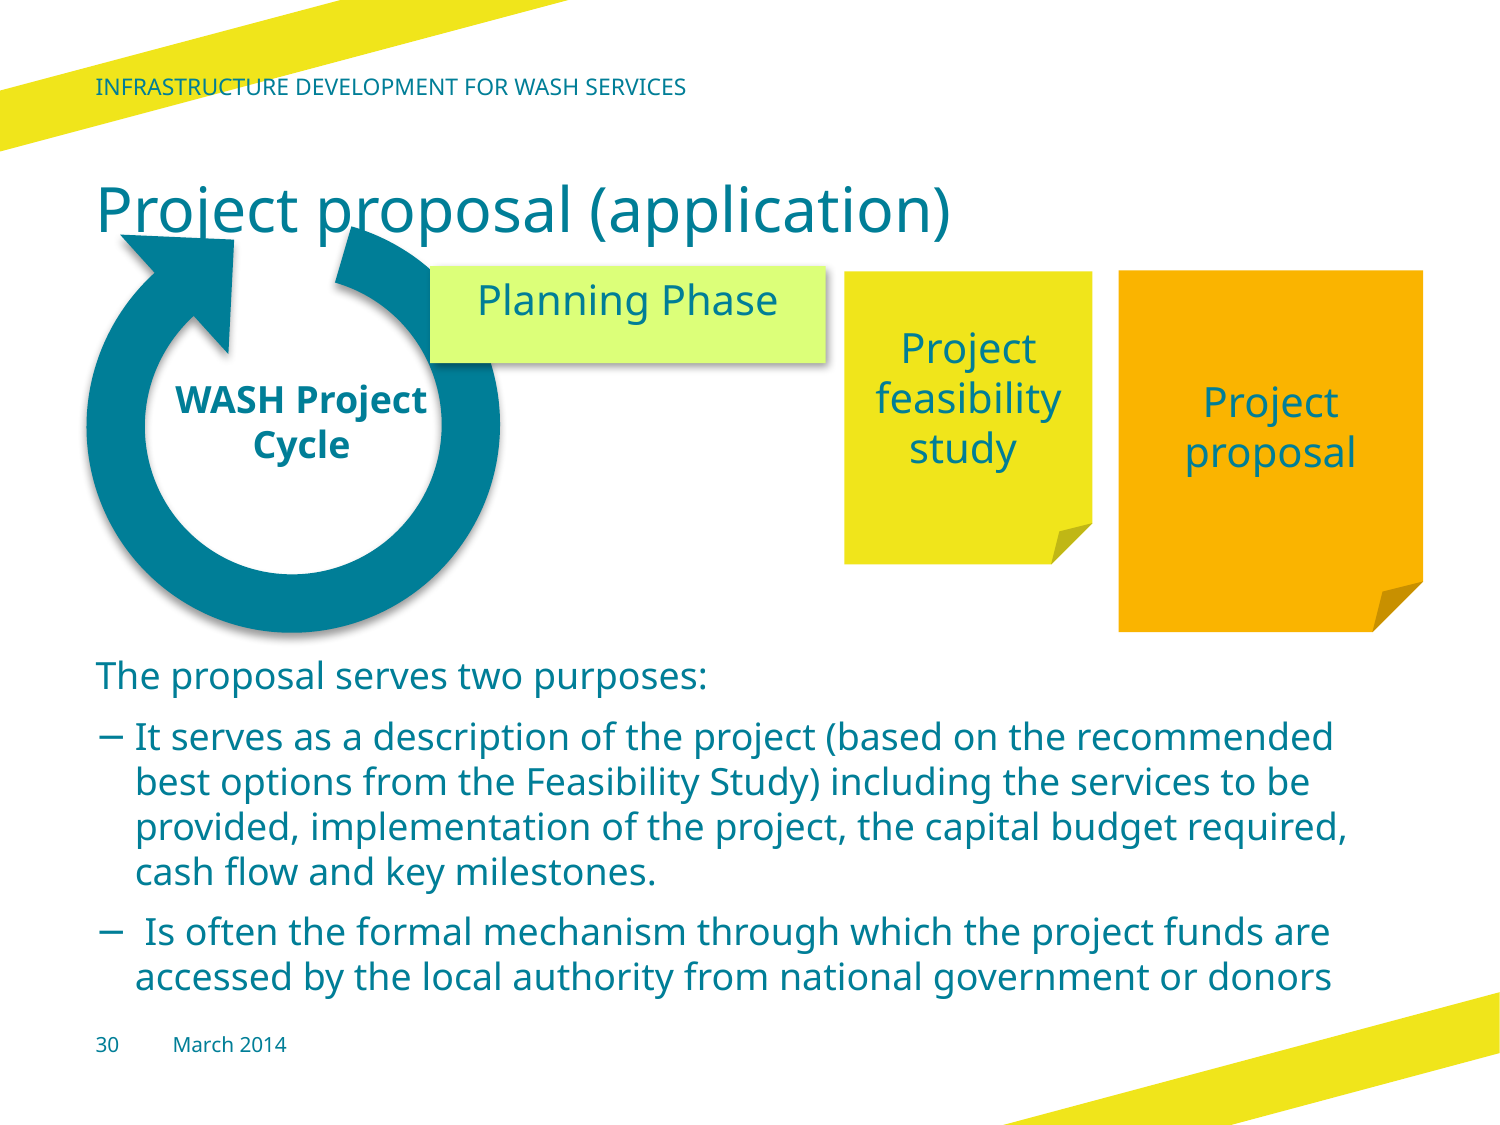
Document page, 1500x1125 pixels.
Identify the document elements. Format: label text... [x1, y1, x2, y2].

text_box Project feasibility study [842, 269, 1095, 567]
text_box [86, 324, 501, 633]
title Project proposal (application) [95, 170, 1405, 324]
list The proposal serves two purposes: It serves as a description of the project (based on the recommended best options from the Feasibility Study) including the services to be provided, implementation of the project, the capital budget required, cash flow and key milestones. Is often the formal mechanism through which the project funds are accessed by the local authority from national government or donors [95, 652, 1405, 1005]
text_box WASH Project Cycle [160, 368, 443, 564]
text_box Project proposal [1116, 268, 1426, 635]
text_box Planning Phase [430, 266, 826, 364]
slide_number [172, 1031, 502, 1069]
footer Infrastructure development for wash services [95, 65, 781, 108]
slide_number 30 [95, 1031, 162, 1069]
